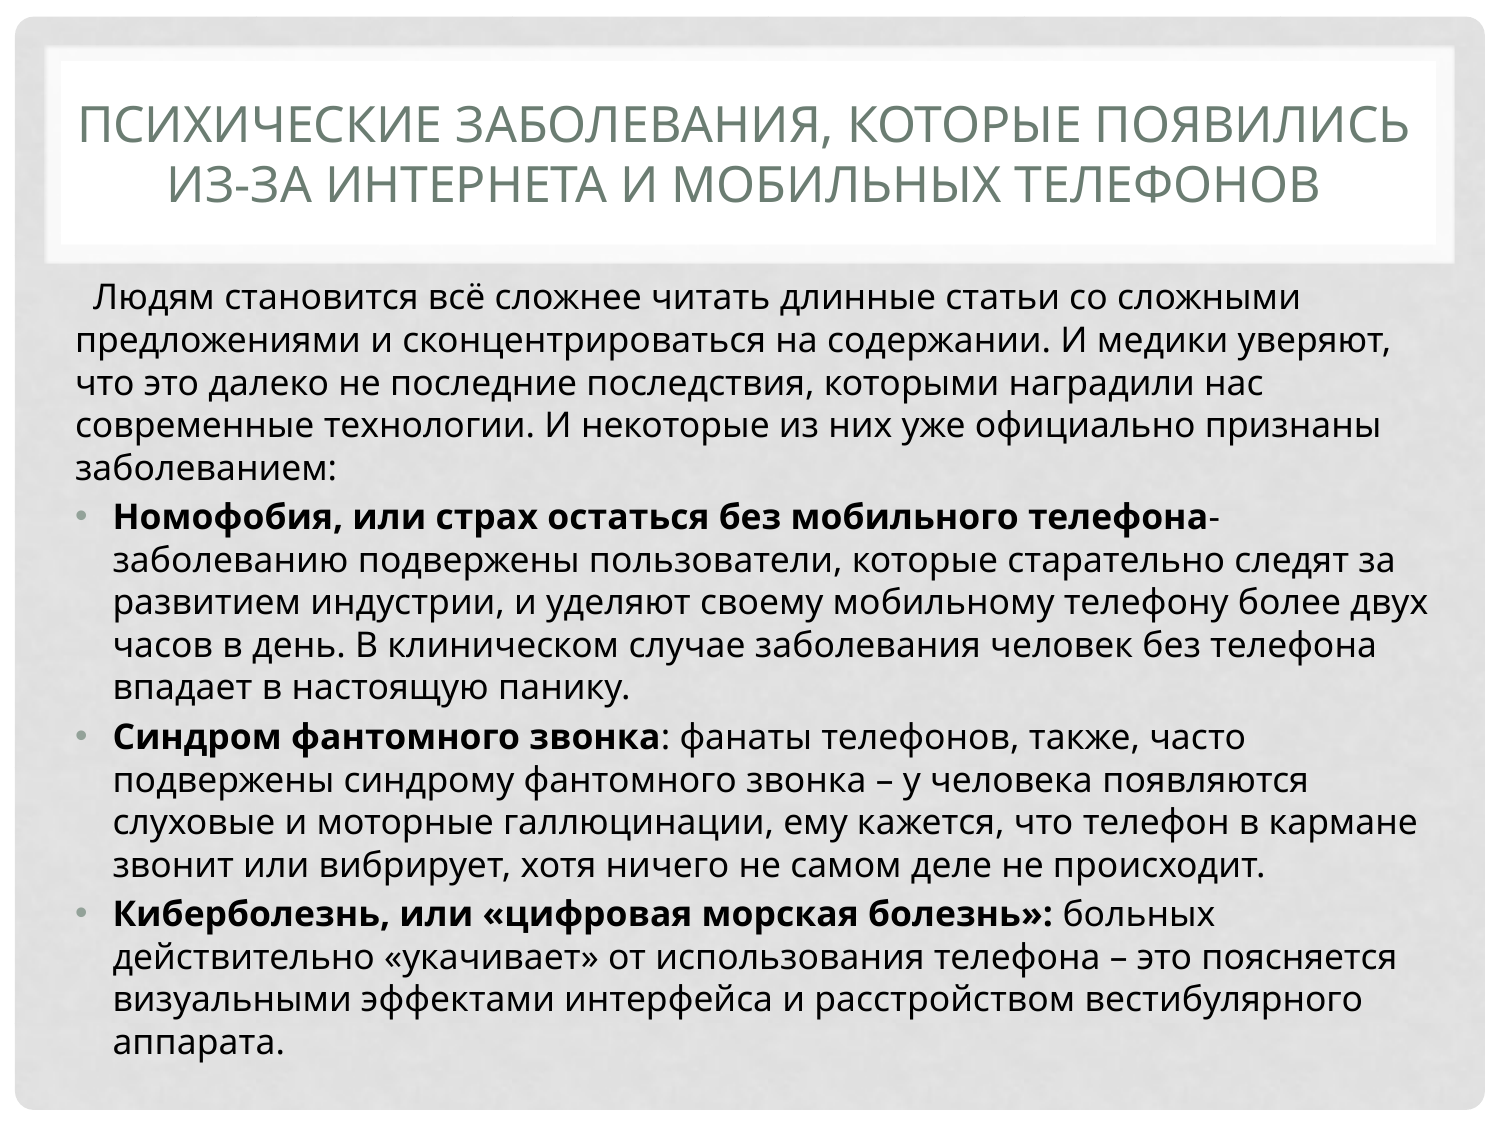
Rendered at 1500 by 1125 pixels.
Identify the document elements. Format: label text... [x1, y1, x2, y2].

list Людям становится всё сложнее читать длинные статьи со сложными предложениями и сконцентрироваться на содержании. И медики уверяют, что это далеко не последние последствия, которыми наградили нас современные технологии. И некоторые из них уже официально признаны заболеванием: Номофобия, или страх остаться без мобильного телефона- заболеванию подвержены пользователи, которые старательно следят за развитием индустрии, и уделяют своему мобильному телефону более двух часов в день. В клиническом случае заболевания человек без телефона впадает в настоящую панику. Синдром фантомного звонка: фанаты телефонов, также, часто подвержены синдрому фантомного звонка – у человека появляются слуховые и моторные галлюцинации, ему кажется, что телефон в кармане звонит или вибрирует, хотя ничего не самом деле не происходит. Киберболезнь, или «цифровая морская болезнь»: больных действительно «укачивает» от использования телефона – это поясняется визуальными эффектами интерфейса и расстройством вестибулярного аппарата. [41, 267, 1471, 1094]
title Психические заболевания, которые появились из-за Интернета и мобильных телефонов [53, 66, 1436, 238]
